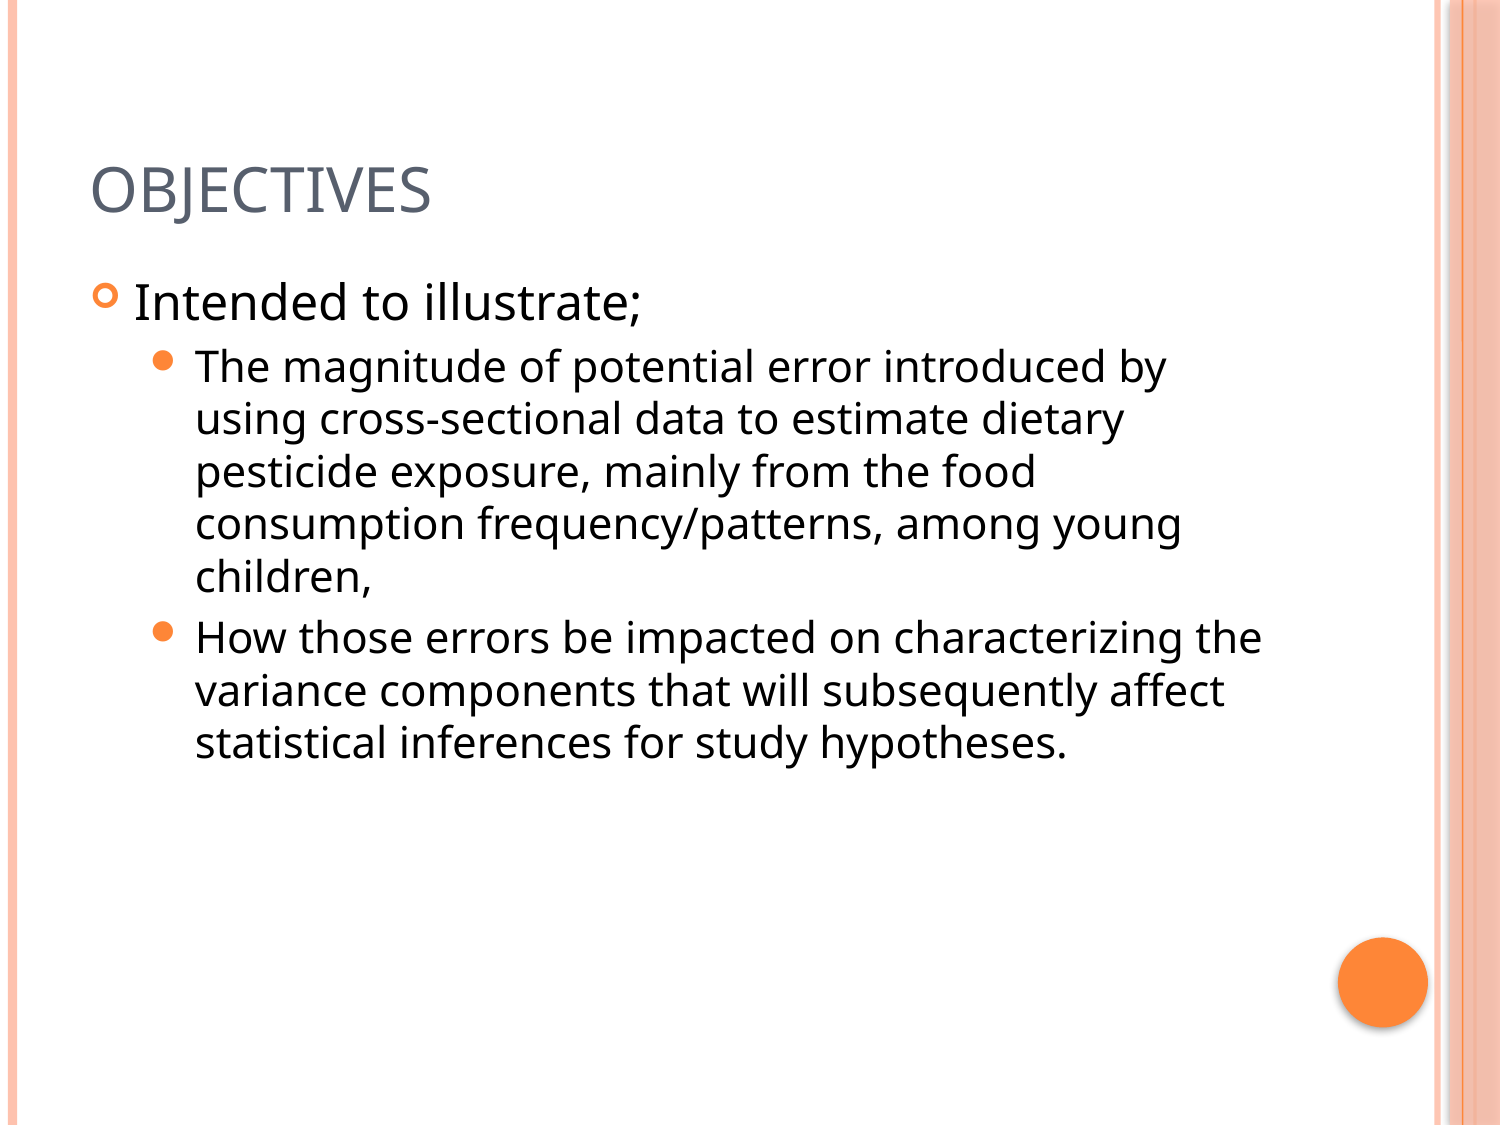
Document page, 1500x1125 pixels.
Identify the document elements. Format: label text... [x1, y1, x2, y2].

list Intended to illustrate; The magnitude of potential error introduced by using cross-sectional data to estimate dietary pesticide exposure, mainly from the food consumption frequency/patterns, among young children, How those errors be impacted on characterizing the variance components that will subsequently affect statistical inferences for study hypotheses. [75, 262, 1300, 1062]
title Objectives [75, 45, 1300, 233]
